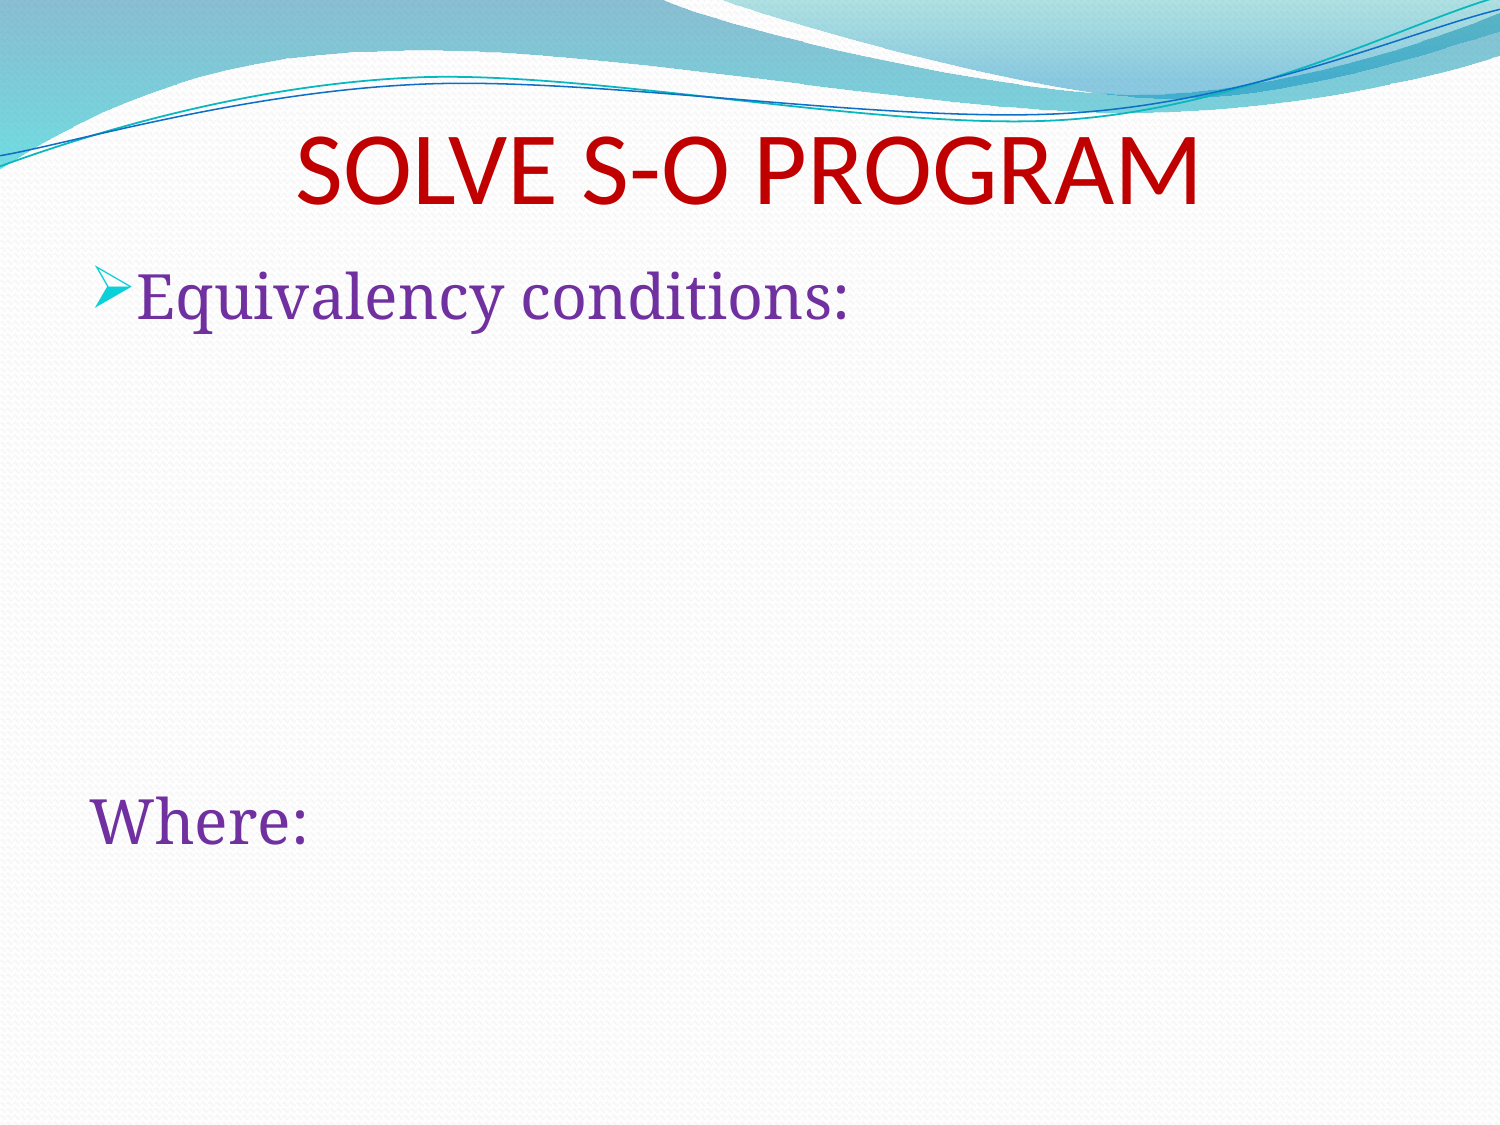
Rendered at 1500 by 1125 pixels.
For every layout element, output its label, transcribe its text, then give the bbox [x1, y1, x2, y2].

title SOLVE S-O PROGRAM [75, 37, 1425, 225]
